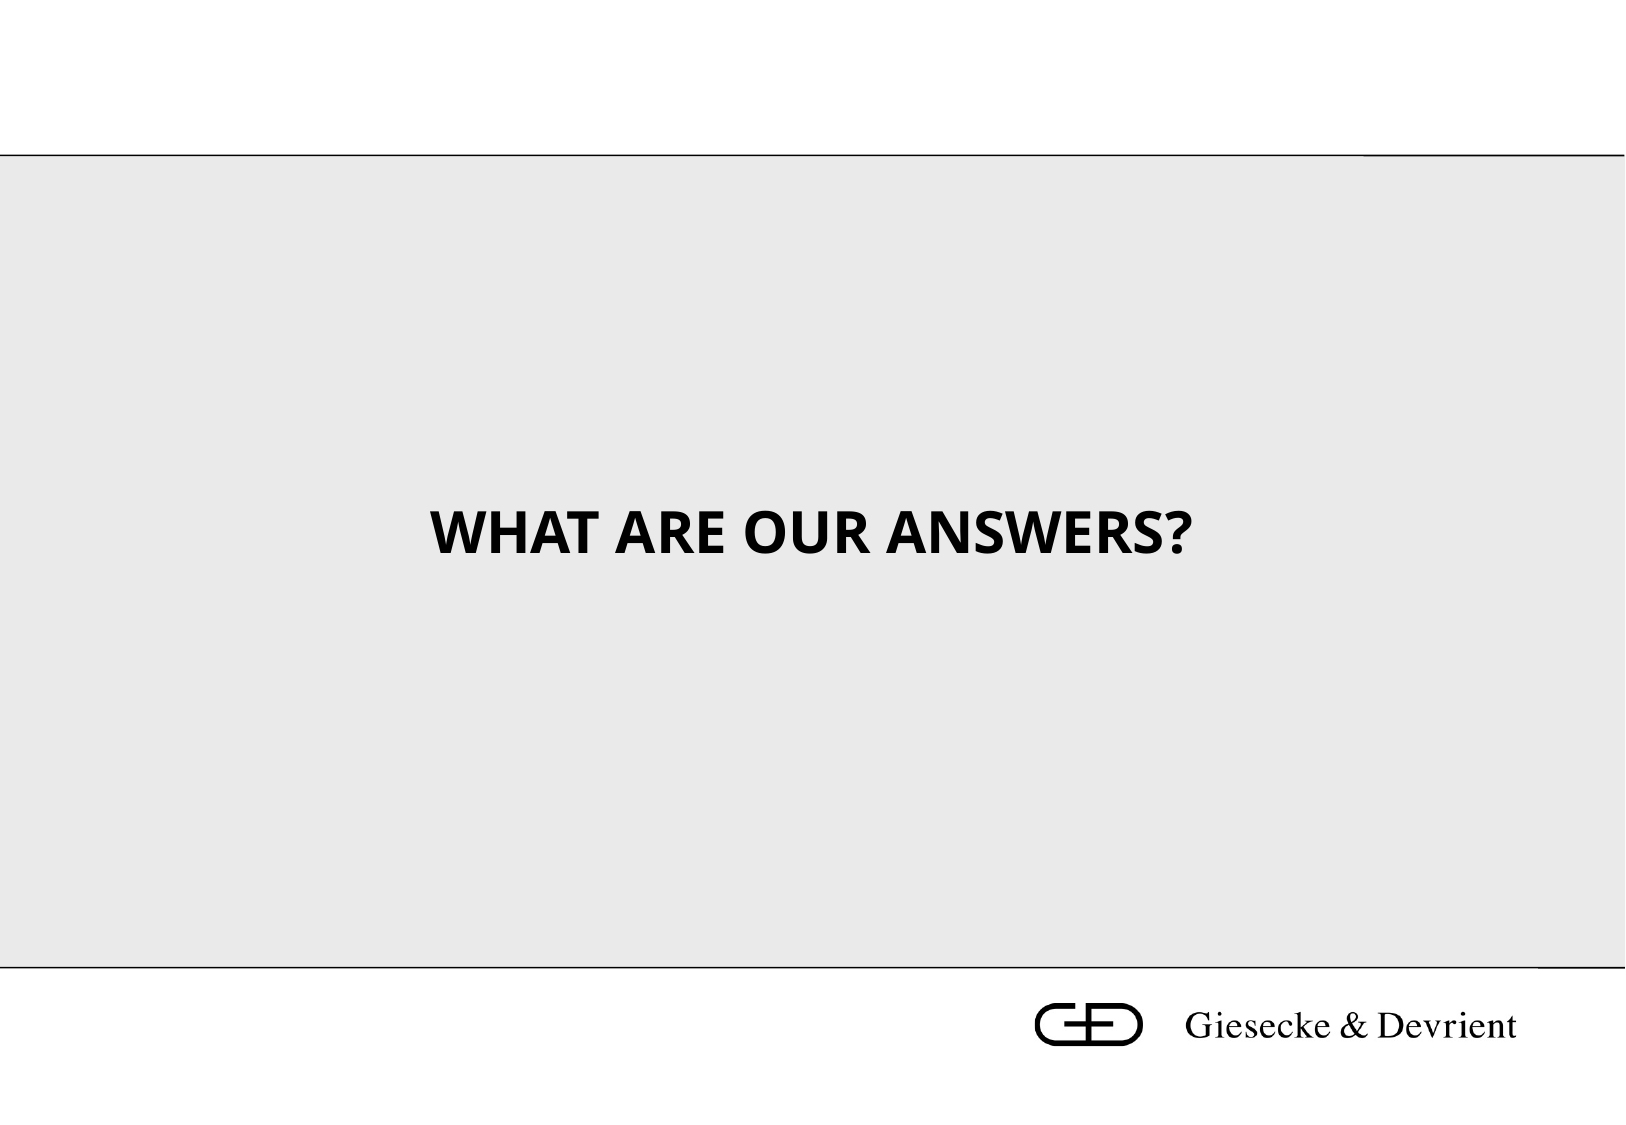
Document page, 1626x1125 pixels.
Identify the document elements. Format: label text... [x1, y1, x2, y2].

picture [1034, 1003, 1517, 1053]
title WHAT ARE OUR ANSWERS? [122, 491, 1501, 565]
